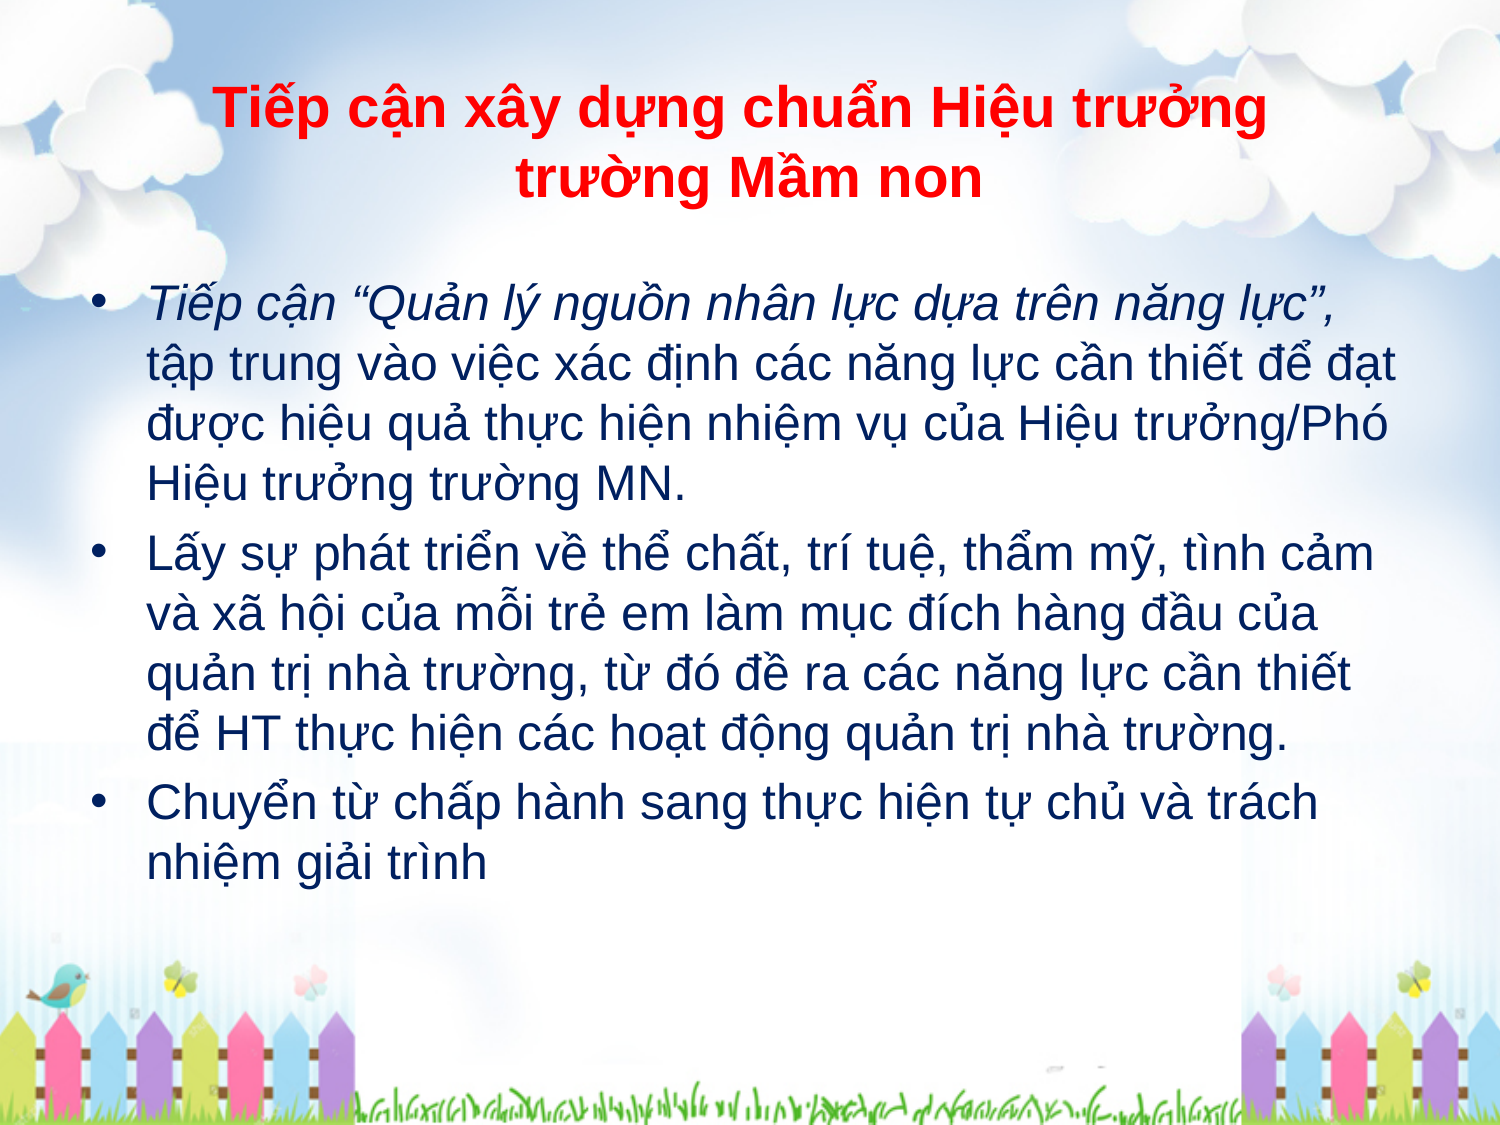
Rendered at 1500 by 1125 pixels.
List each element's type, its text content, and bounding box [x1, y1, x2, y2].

picture [0, 0, 1500, 1125]
list Tiếp cận “Quản lý nguồn nhân lực dựa trên năng lực”, tập trung vào việc xác định các năng lực cần thiết để đạt được hiệu quả thực hiện nhiệm vụ của Hiệu trưởng/Phó Hiệu trưởng trường MN. Lấy sự phát triển về thể chất, trí tuệ, thẩm mỹ, tình cảm và xã hội của mỗi trẻ em làm mục đích hàng đầu của quản trị nhà trường, từ đó đề ra các năng lực cần thiết để HT thực hiện các hoạt động quản trị nhà trường. Chuyển từ chấp hành sang thực hiện tự chủ và trách nhiệm giải trình [75, 262, 1425, 1005]
title Tiếp cận xây dựng chuẩn Hiệu trưởng trường Mầm non [75, 45, 1425, 233]
